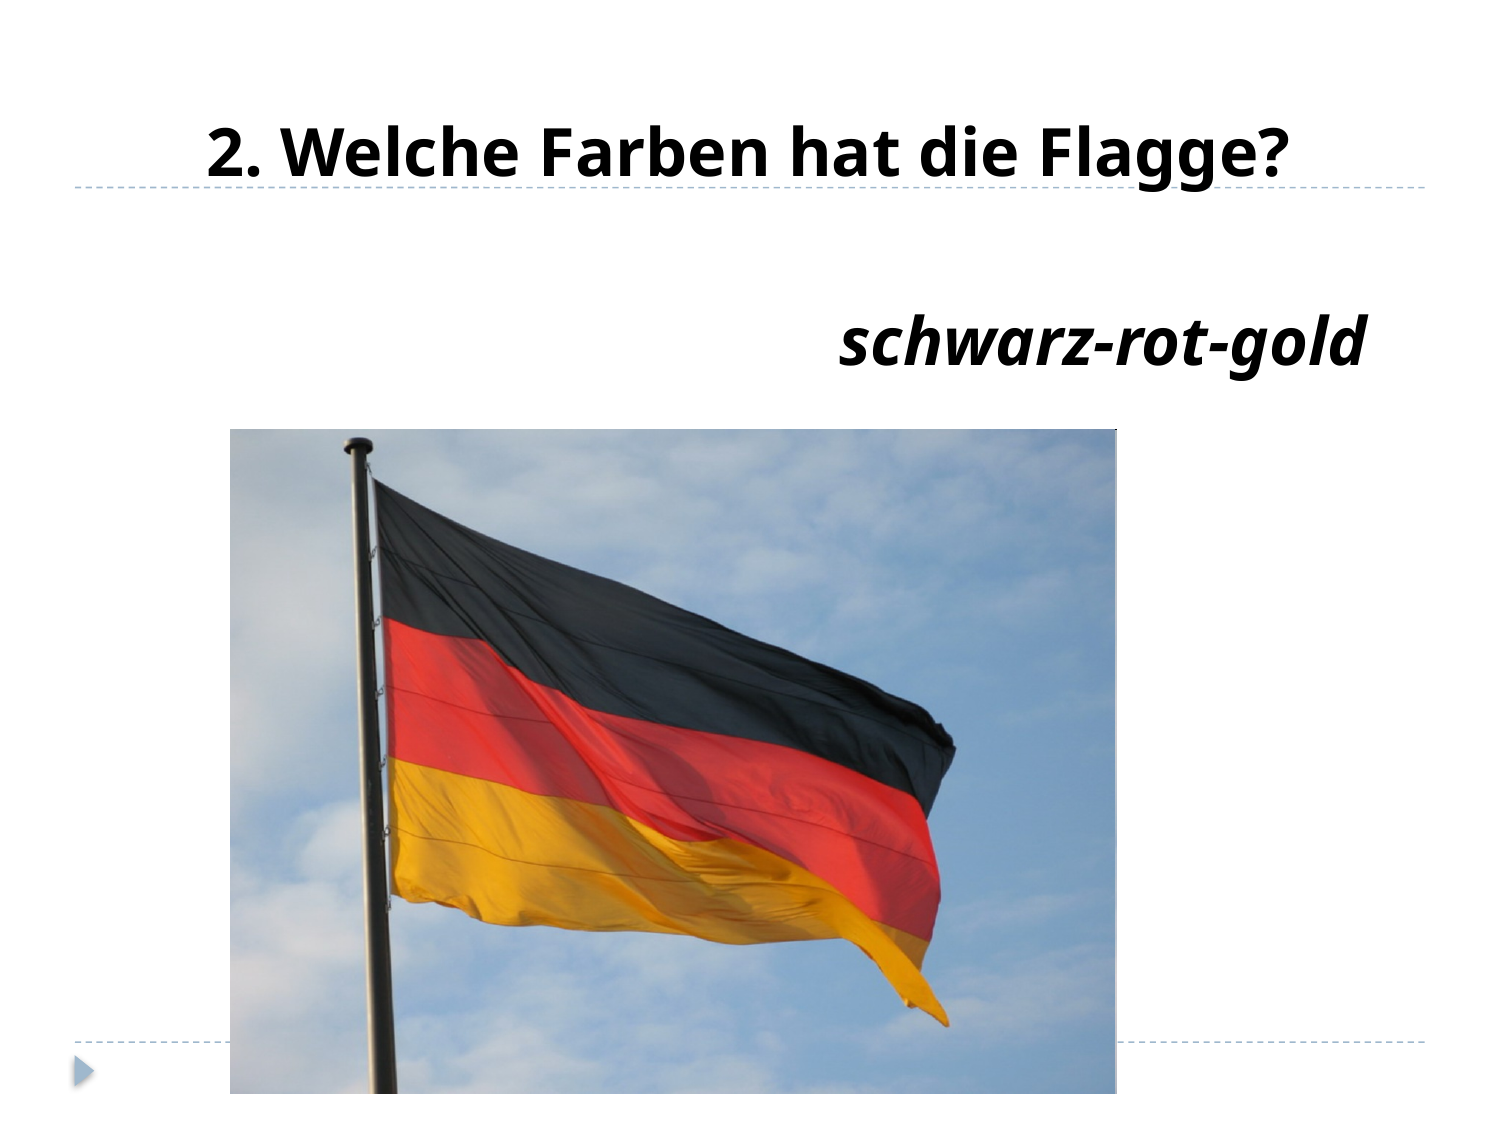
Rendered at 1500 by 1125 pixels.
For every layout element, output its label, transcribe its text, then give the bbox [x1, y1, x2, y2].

picture [229, 429, 1117, 1095]
text_box schwarz-rot-gold [824, 290, 1384, 386]
text_box 2. Welche Farben hat die Flagge? [191, 101, 1316, 197]
